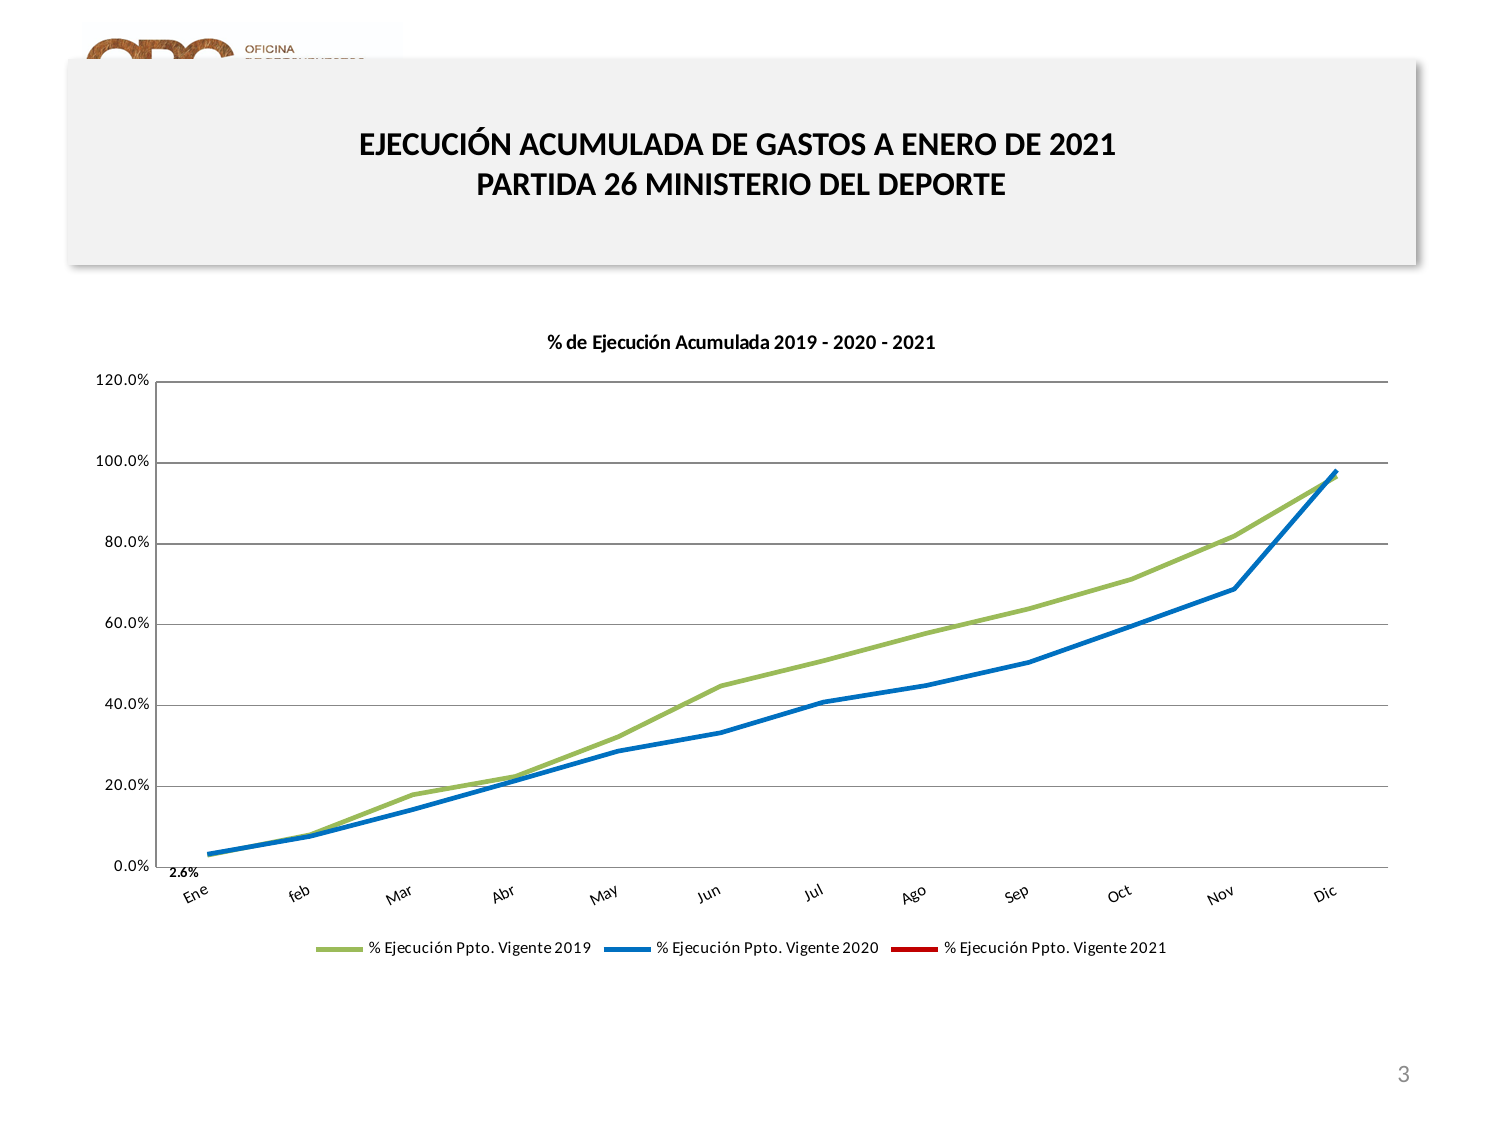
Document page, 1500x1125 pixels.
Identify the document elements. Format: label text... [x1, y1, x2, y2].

slide_number 3 [1074, 1042, 1425, 1103]
title EJECUCIÓN ACUMULADA DE GASTOS A ENERO DE 2021 PARTIDA 26 MINISTERIO DEL DEPORTE [68, 60, 1416, 265]
chart [68, 305, 1416, 965]
picture [82, 22, 403, 60]
